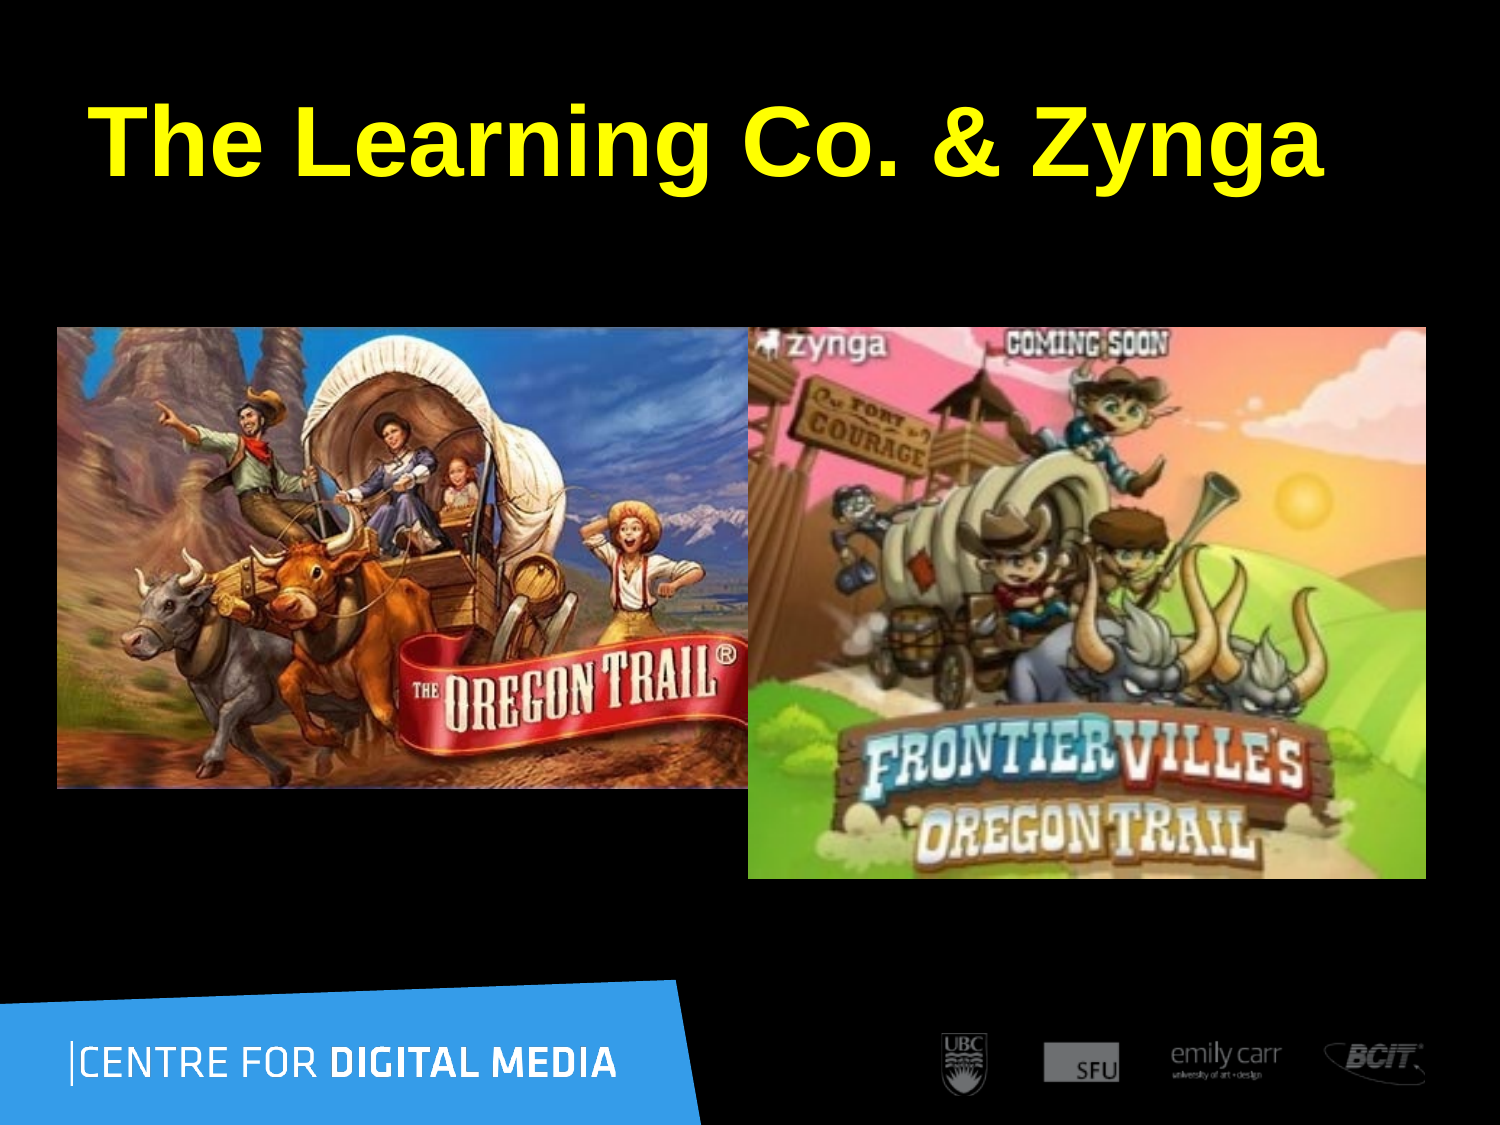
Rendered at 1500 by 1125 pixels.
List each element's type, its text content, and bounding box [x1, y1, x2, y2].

picture [748, 326, 1427, 879]
title The Learning Co. & Zynga [75, 53, 1425, 221]
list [55, 326, 747, 789]
